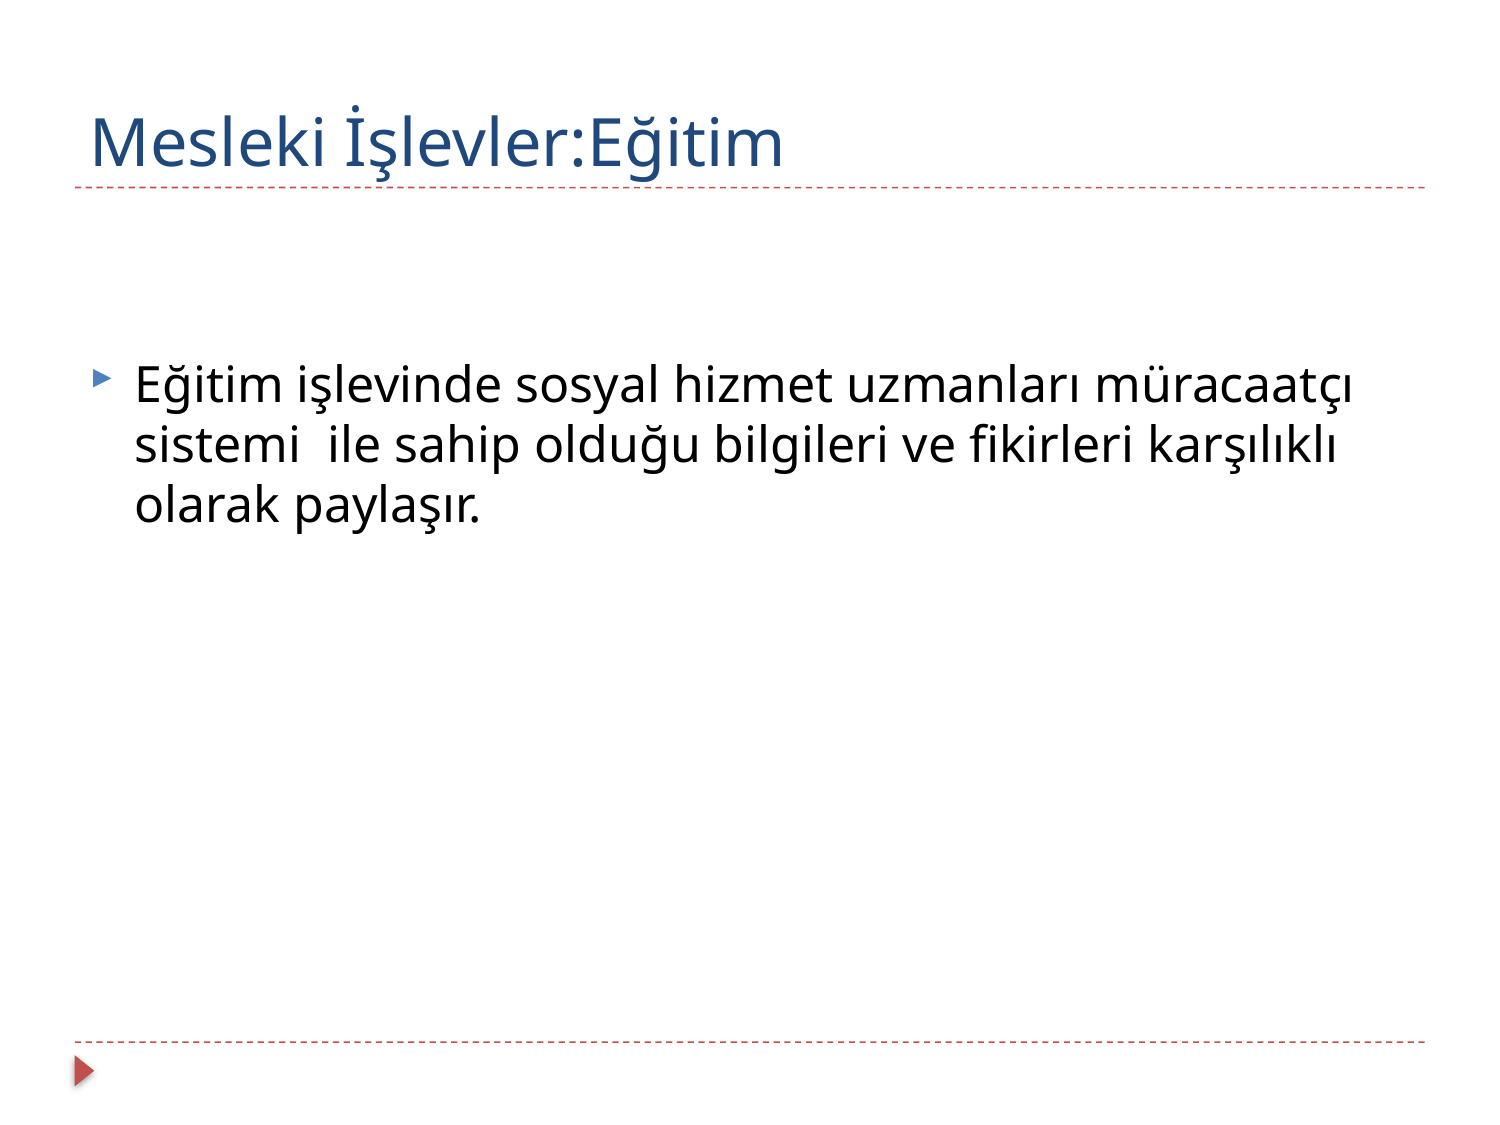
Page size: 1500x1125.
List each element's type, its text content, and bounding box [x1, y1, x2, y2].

title Mesleki İşlevler:Eğitim [75, 24, 1425, 188]
list Eğitim işlevinde sosyal hizmet uzmanları müracaatçı sistemi ile sahip olduğu bilgileri ve fikirleri karşılıklı olarak paylaşır. [75, 200, 1425, 1010]
